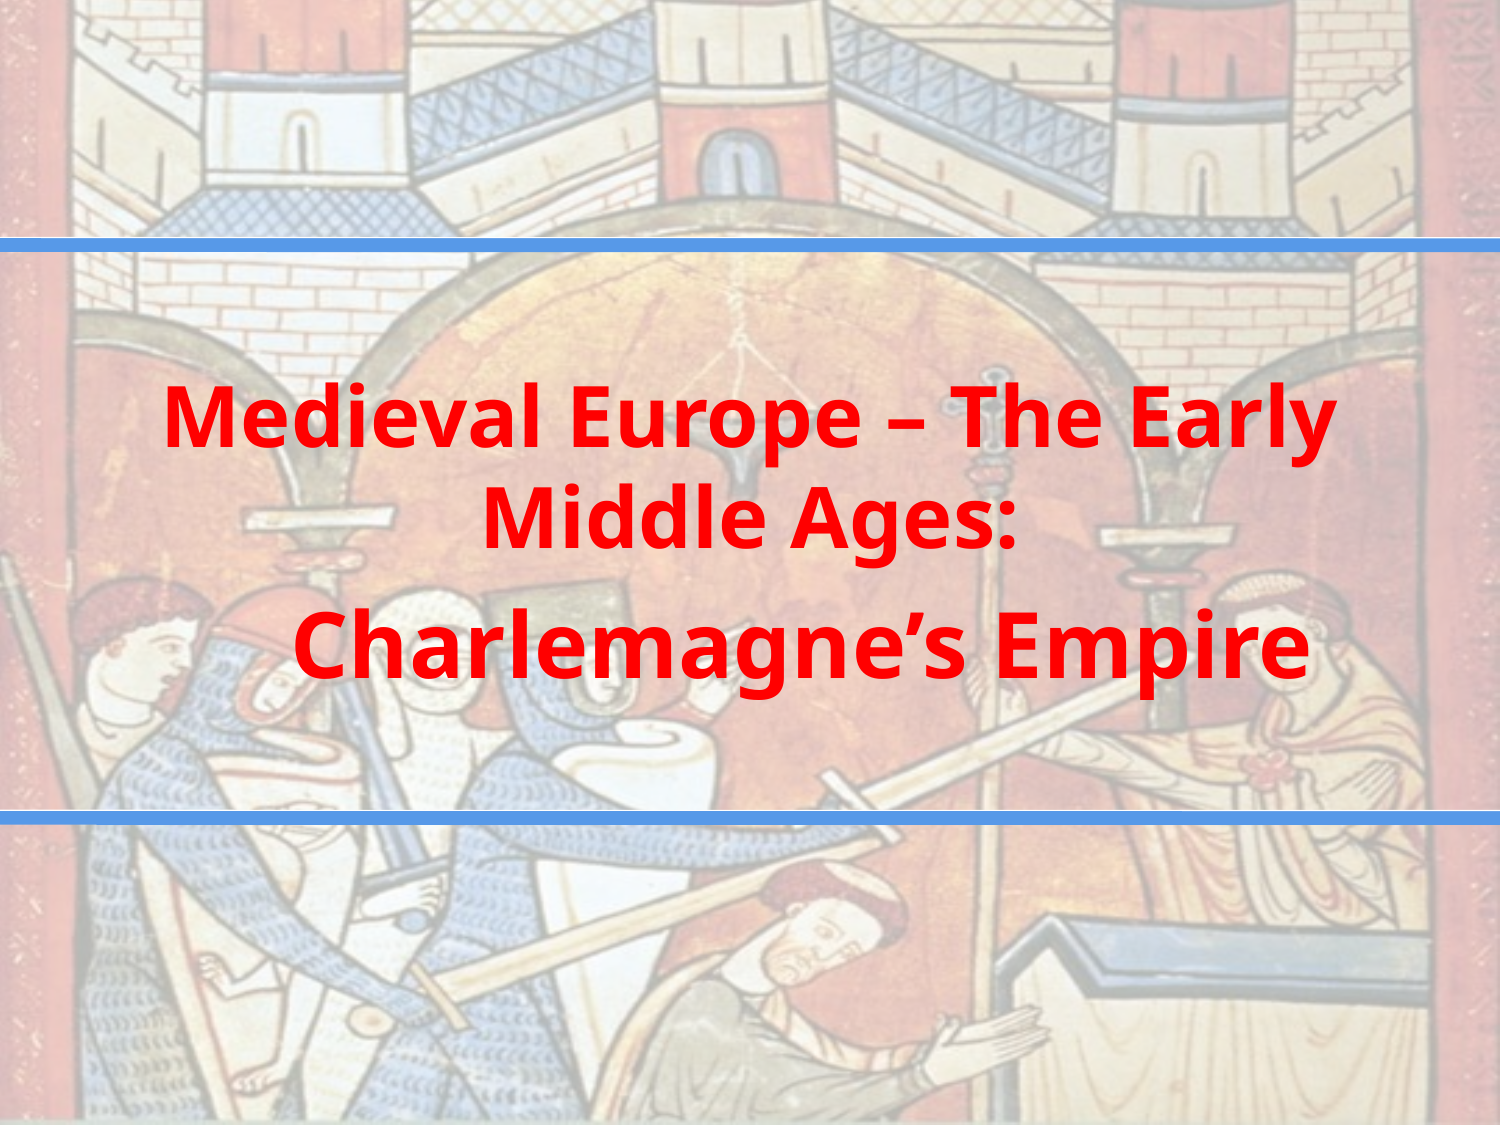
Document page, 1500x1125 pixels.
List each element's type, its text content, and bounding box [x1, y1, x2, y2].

title Medieval Europe – The Early Middle Ages: [75, 350, 1425, 574]
list Charlemagne’s Empire [52, 578, 1402, 800]
